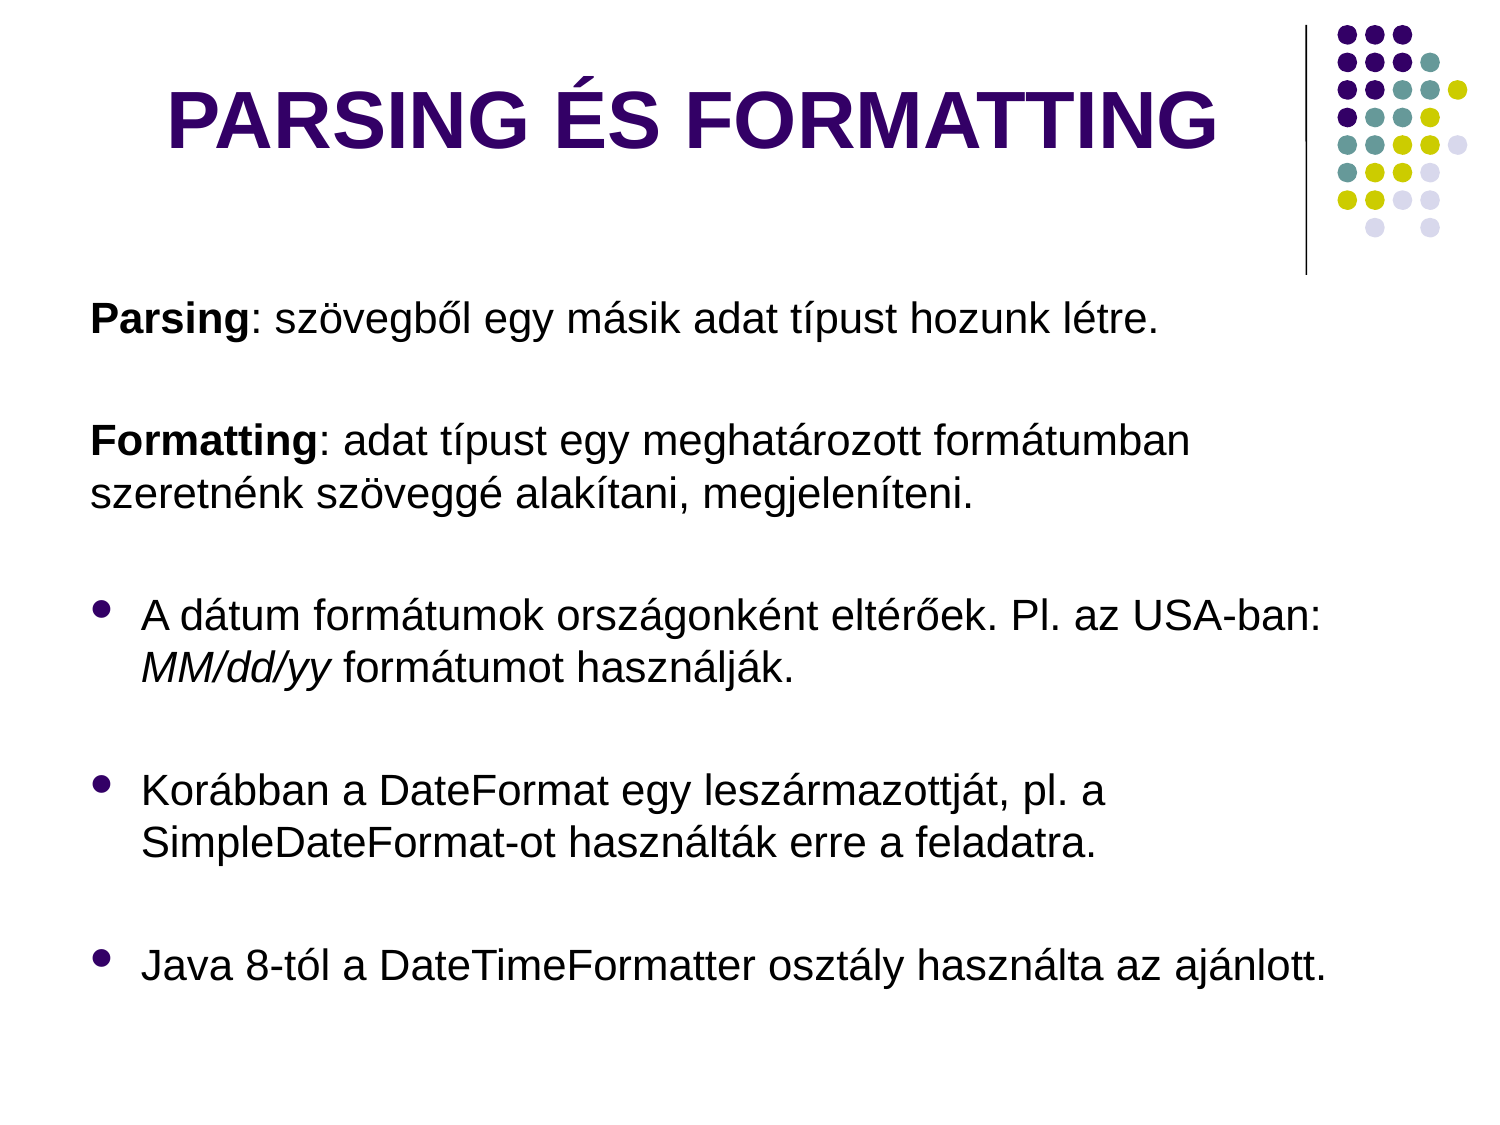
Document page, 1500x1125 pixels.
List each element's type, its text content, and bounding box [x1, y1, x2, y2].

title PARSING ÉS FORMATTING [74, 55, 1313, 173]
list Parsing: szövegből egy másik adat típust hozunk létre. Formatting: adat típust egy meghatározott formátumban szeretnénk szöveggé alakítani, megjeleníteni. A dátum formátumok országonként eltérőek. Pl. az USA-ban: MM/dd/yy formátumot használják. Korábban a DateFormat egy leszármazottját, pl. a SimpleDateFormat-ot használták erre a feladatra. Java 8-tól a DateTimeFormatter osztály használta az ajánlott. [74, 281, 1426, 1006]
